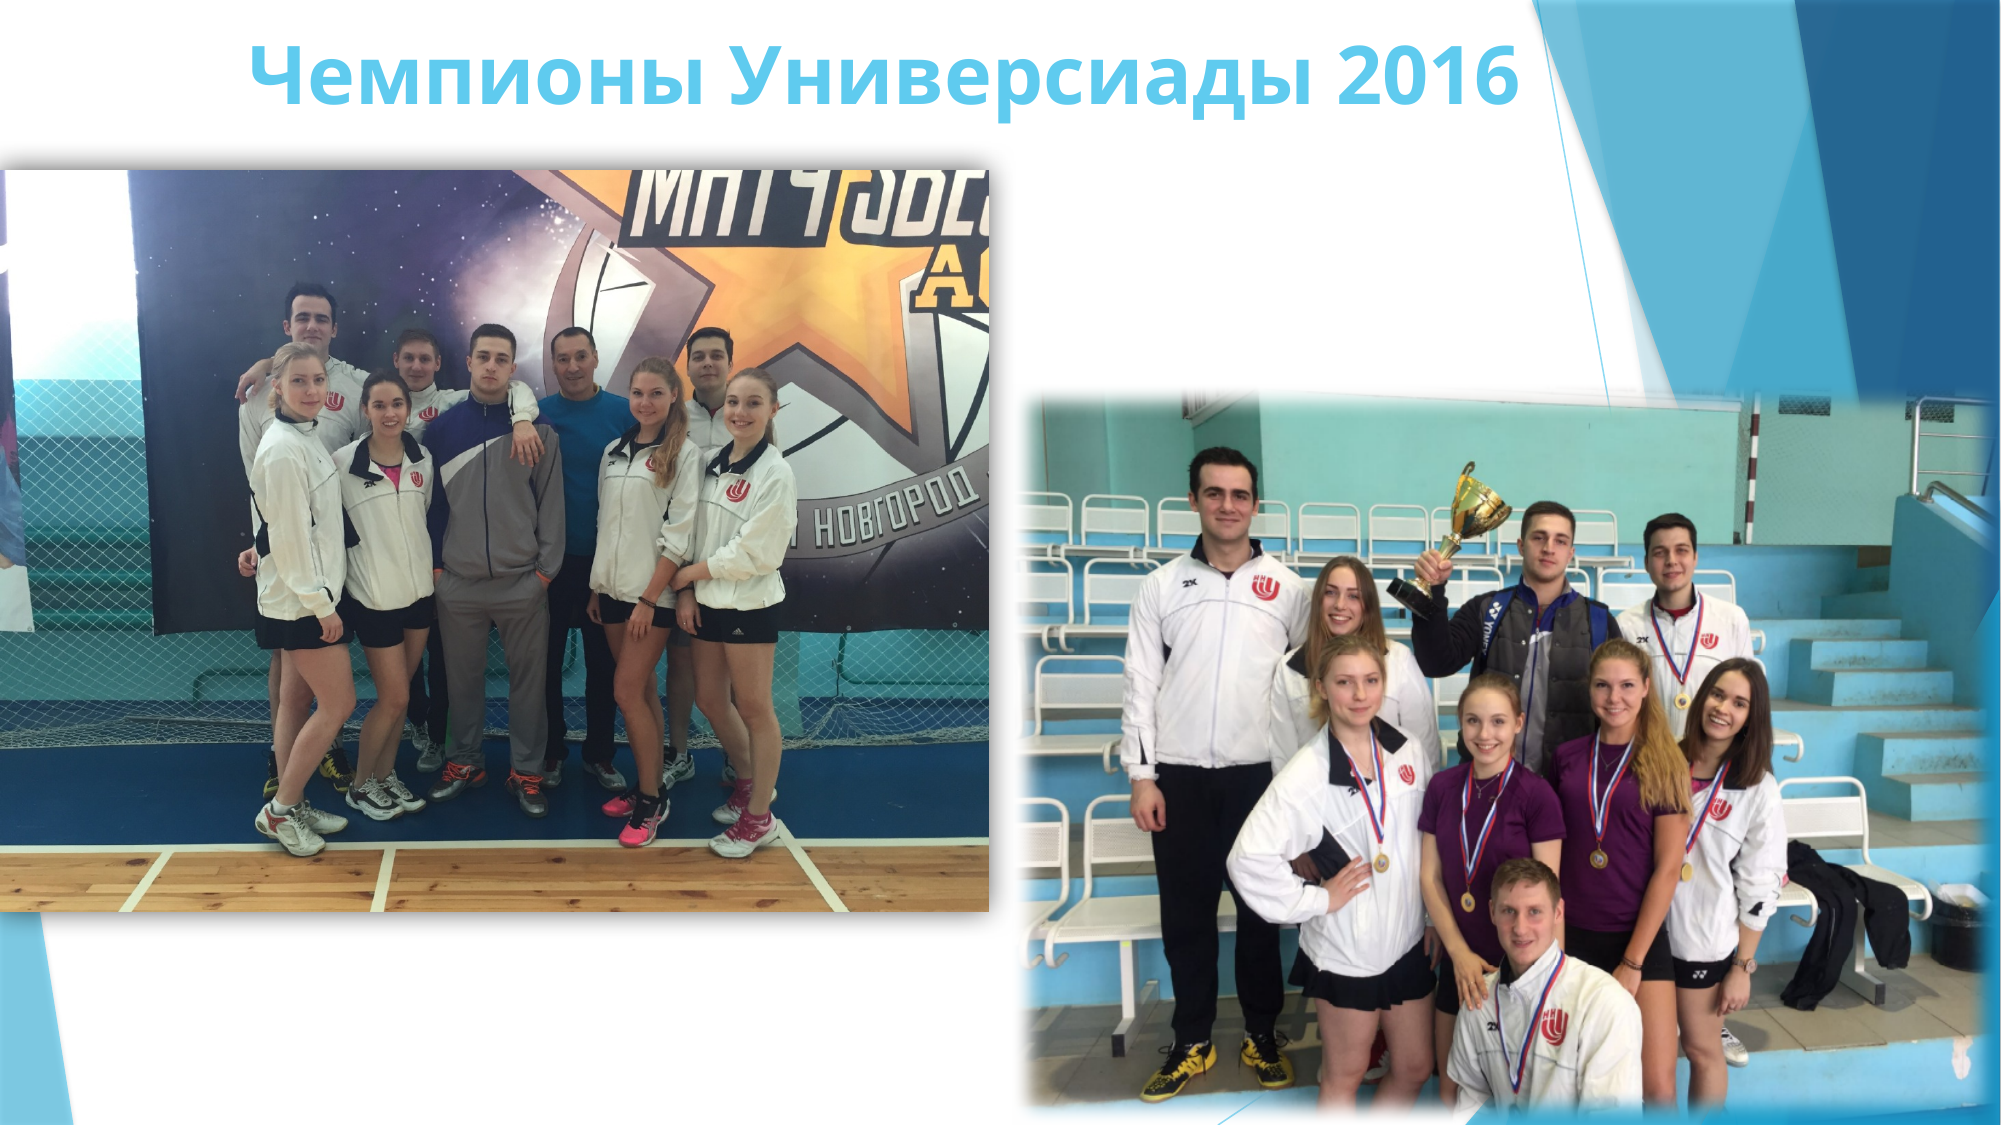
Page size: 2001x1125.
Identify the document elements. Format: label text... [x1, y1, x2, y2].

picture [1012, 384, 2000, 1125]
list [0, 169, 989, 912]
title Чемпионы Универсиады 2016 [233, 16, 1622, 130]
